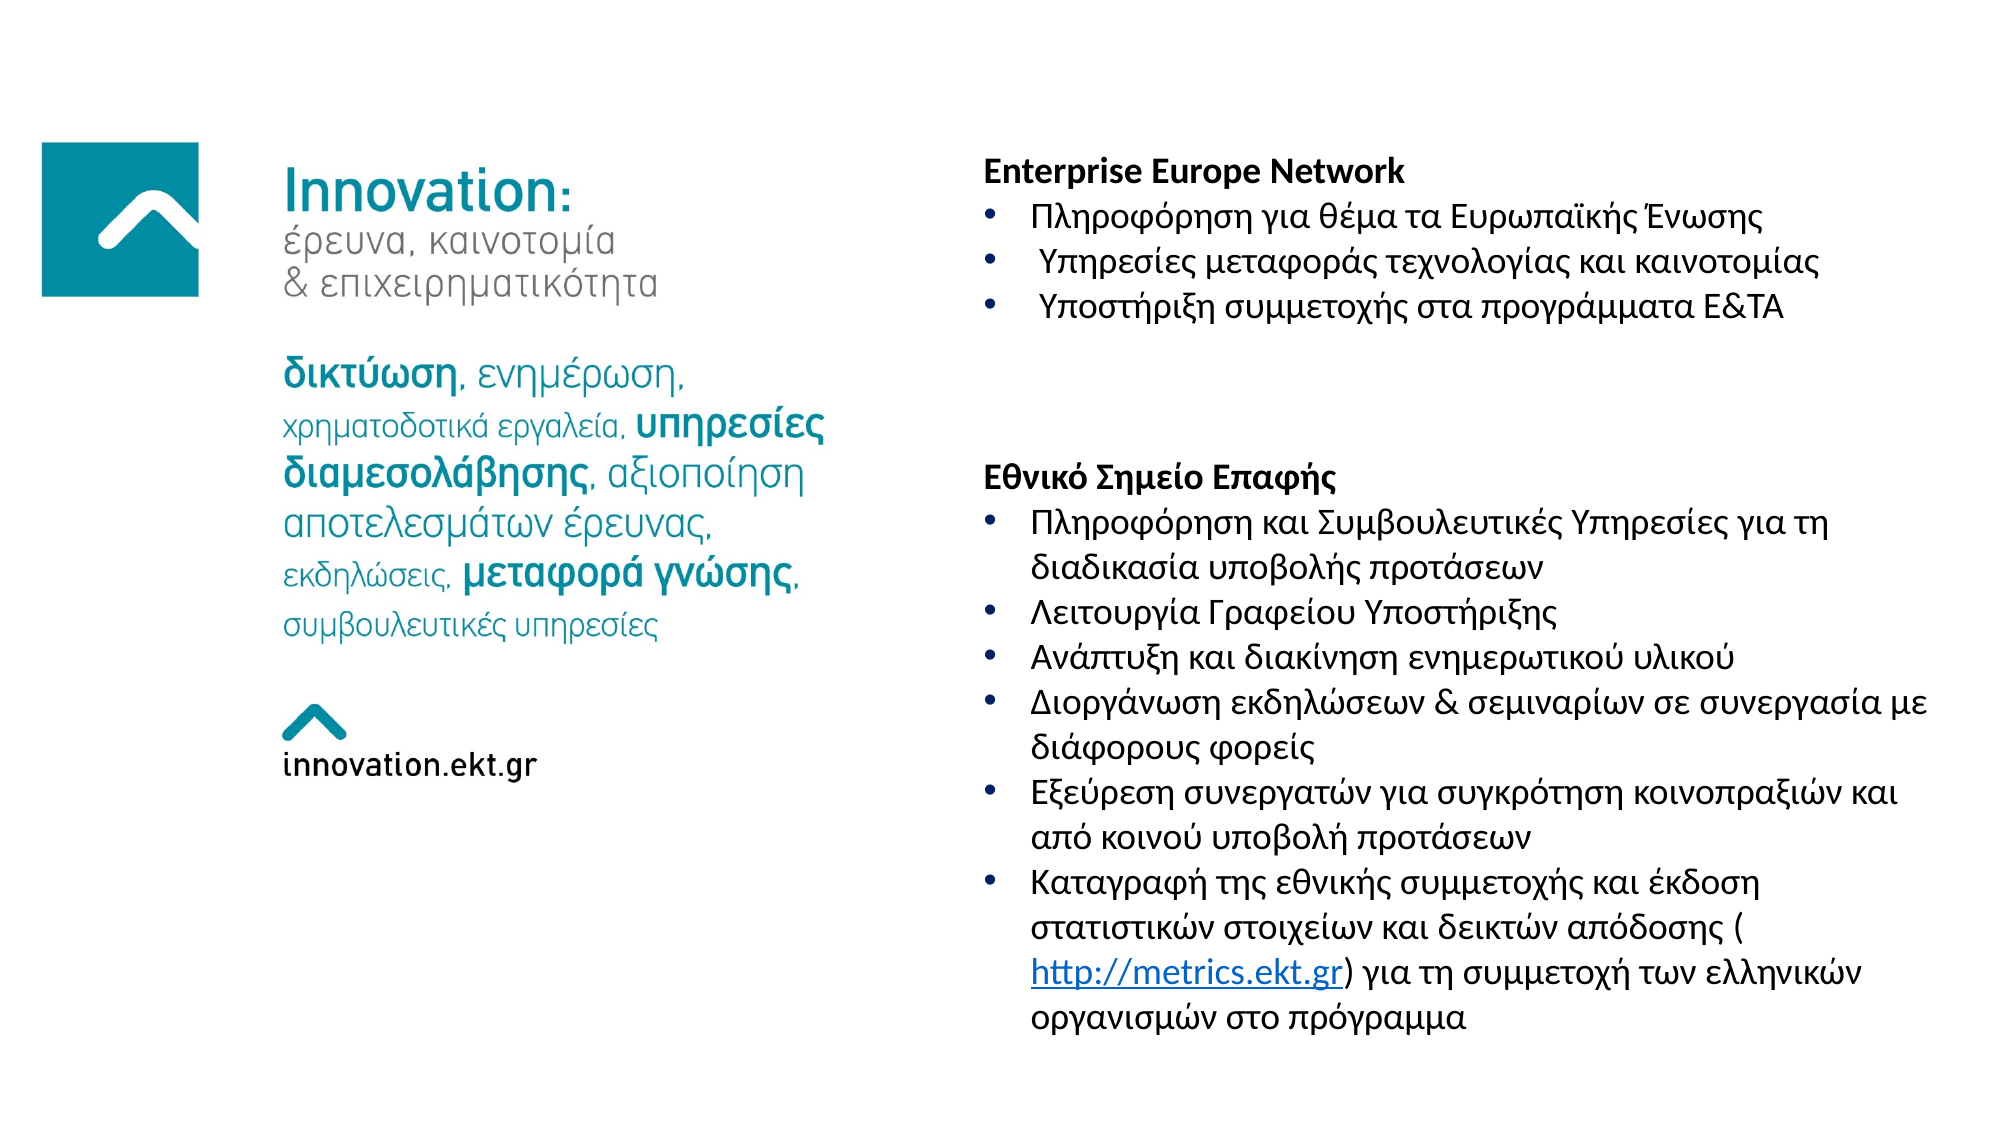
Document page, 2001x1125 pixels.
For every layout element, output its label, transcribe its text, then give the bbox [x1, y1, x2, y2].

picture [0, 102, 1023, 868]
text_box Εθνικό Σημείο Επαφής Πληροφόρηση και Συμβουλευτικές Υπηρεσίες για τη διαδικασία υποβολής προτάσεων Λειτουργία Γραφείου Υποστήριξης Ανάπτυξη και διακίνηση ενημερωτικού υλικού Διοργάνωση εκδηλώσεων & σεμιναρίων σε συνεργασία με διάφορους φορείς Εξεύρεση συνεργατών για συγκρότηση κοινοπραξιών και από κοινού υποβολή προτάσεων Καταγραφή της εθνικής συμμετοχής και έκδοση στατιστικών στοιχείων και δεικτών απόδοσης (http://metrics.ekt.gr) για τη συμμετοχή των ελληνικών οργανισμών στο πρόγραμμα [968, 453, 1969, 1090]
text_box Enterprise Europe Network Πληροφόρηση για θέμα τα Ευρωπαϊκής Ένωσης Υπηρεσίες μεταφοράς τεχνολογίας και καινοτομίας Υποστήριξη συμμετοχής στα προγράμματα Ε&ΤΑ [1023, 138, 1969, 379]
